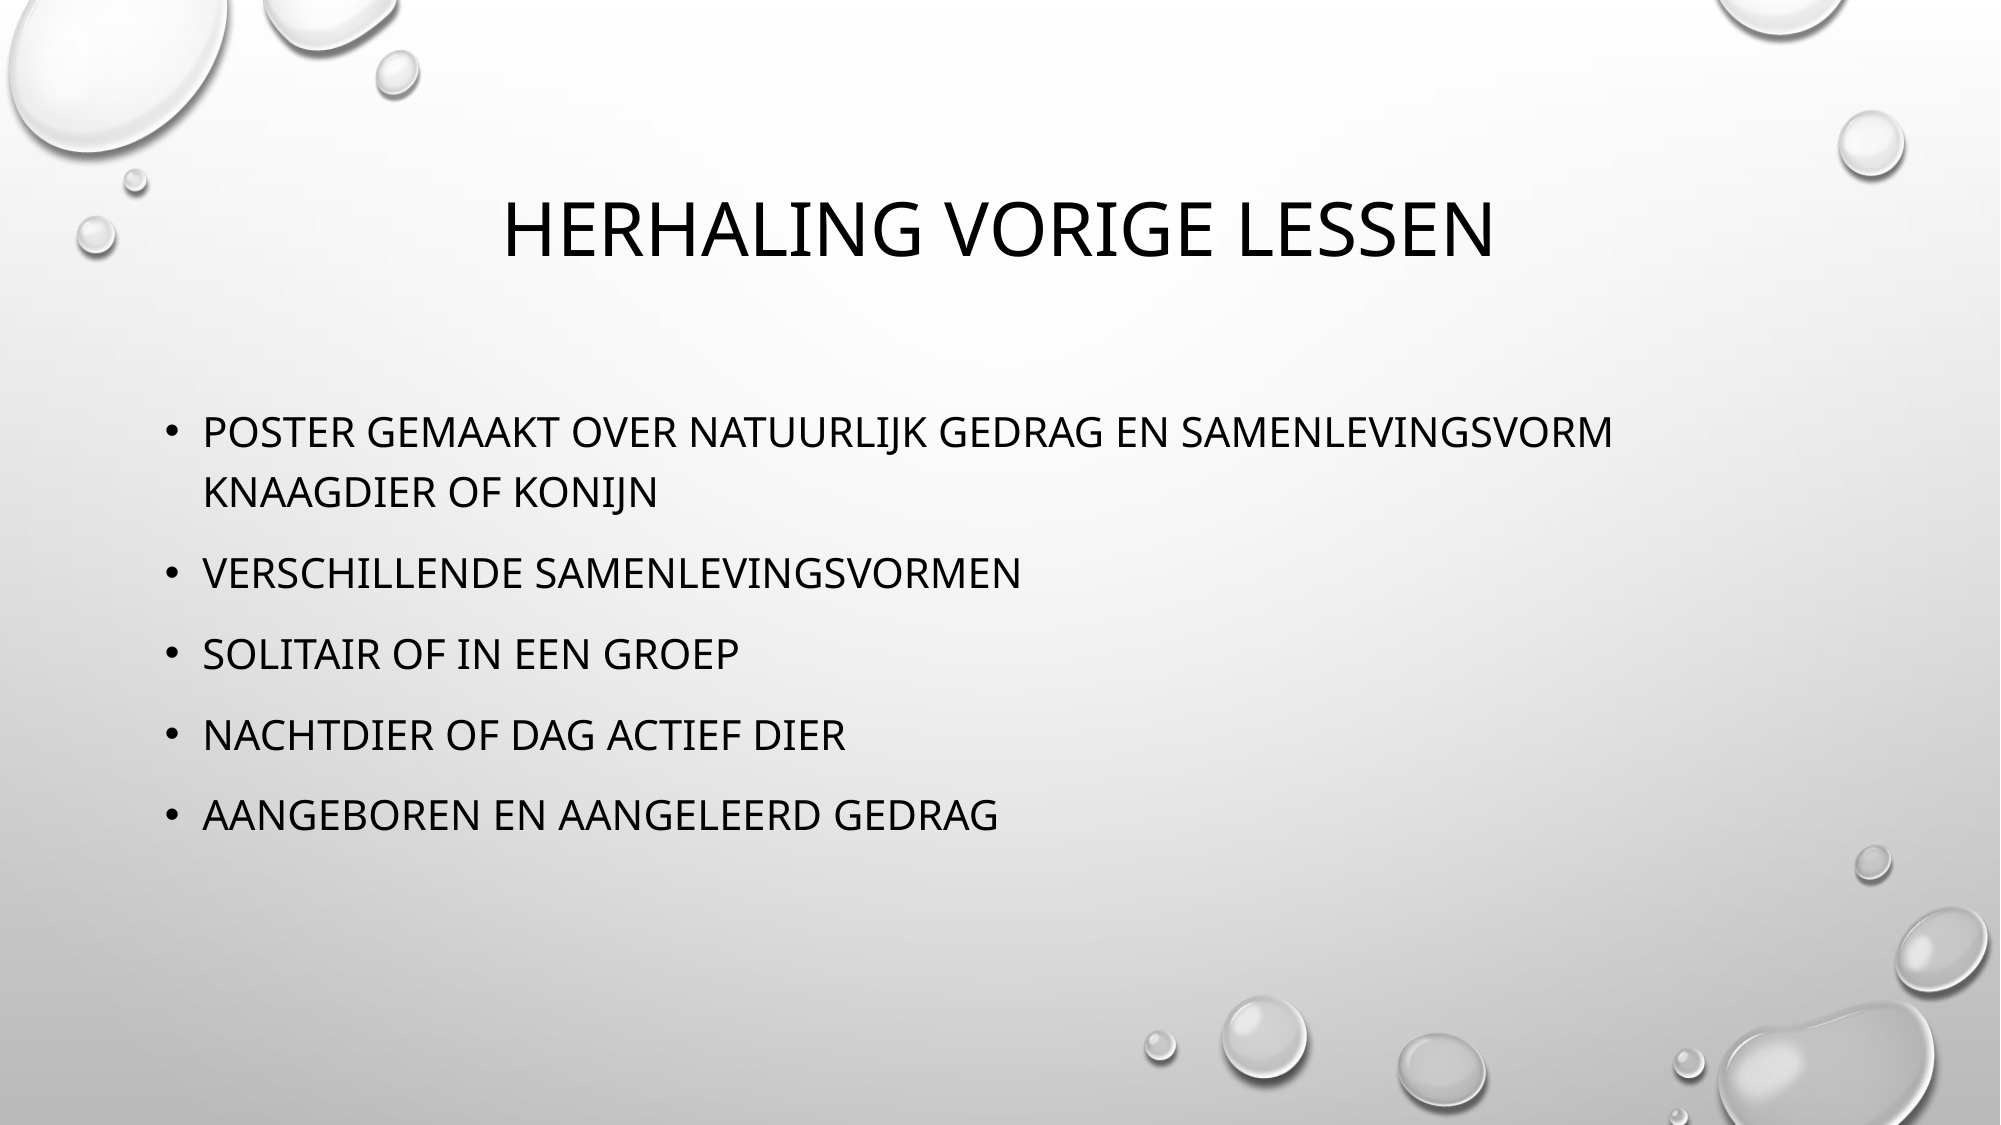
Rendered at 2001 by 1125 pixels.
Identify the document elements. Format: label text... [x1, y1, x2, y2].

title Herhaling vorige lessen [149, 101, 1851, 364]
picture [0, 0, 2000, 1125]
list Poster gemaakt over natuurlijk gedrag en samenlevingsvorm knaagdier of konijn Verschillende samenlevingsvormen Solitair of in een groep Nachtdier of dag actief dier Aangeboren en aangeleerd gedrag [149, 388, 1850, 950]
